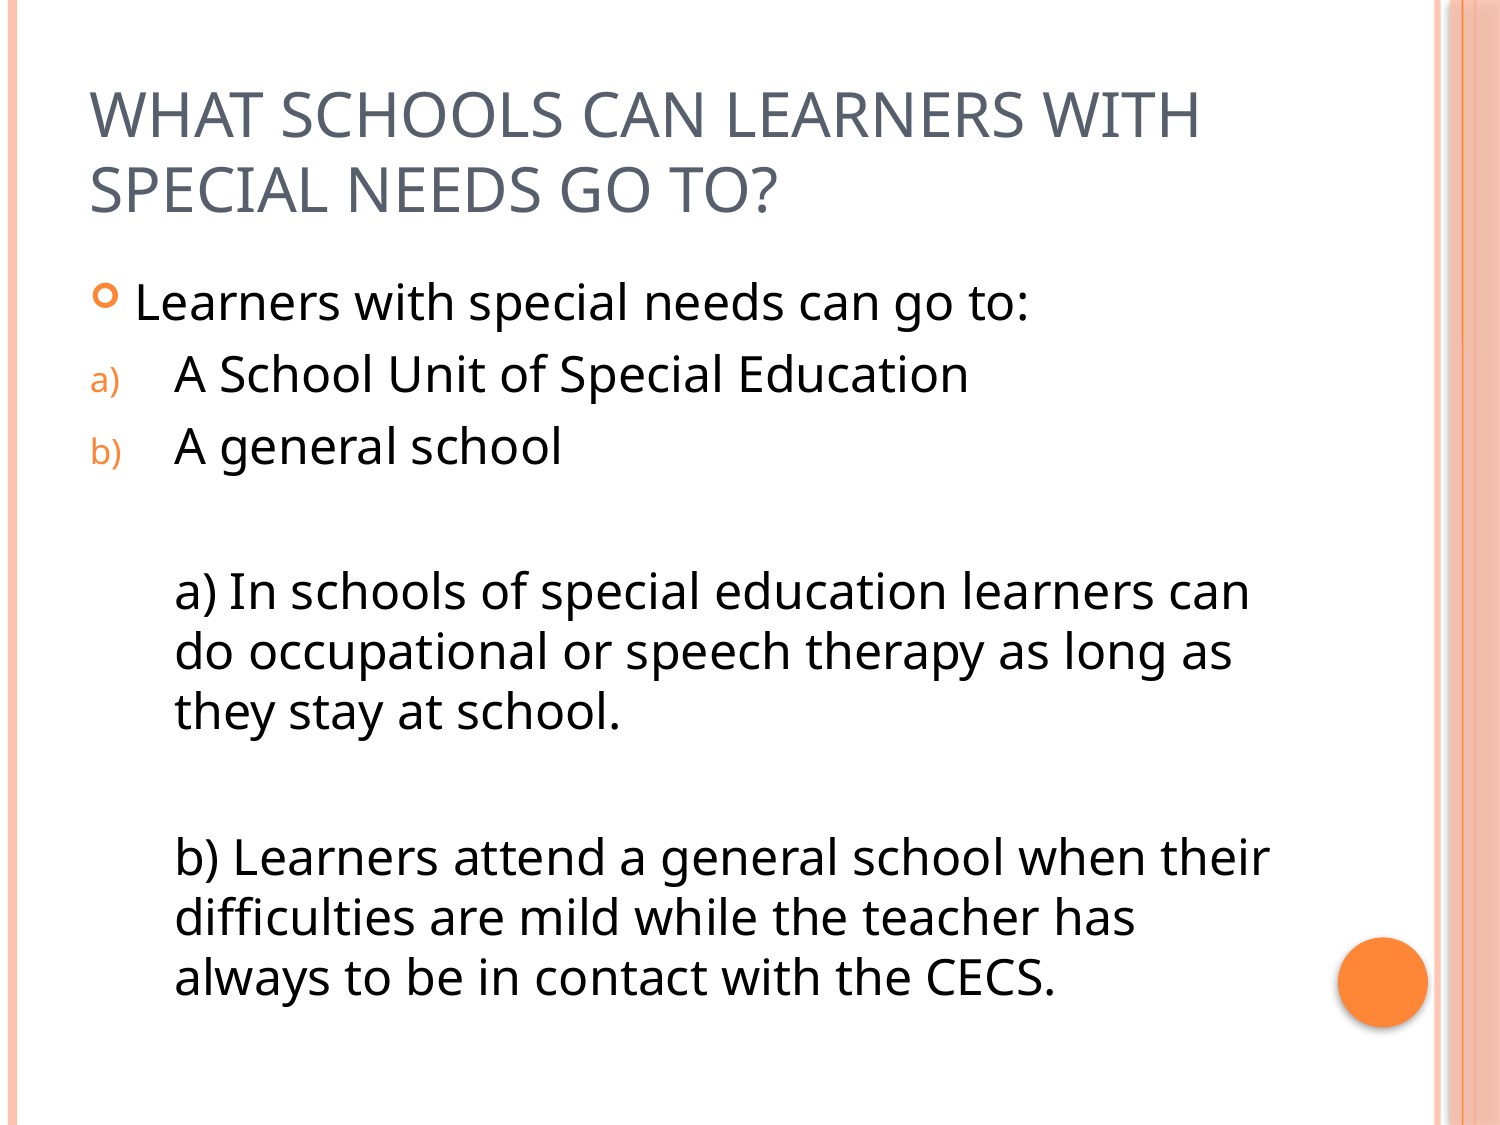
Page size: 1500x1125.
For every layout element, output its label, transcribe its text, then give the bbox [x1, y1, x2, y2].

list Learners with special needs can go to: A School Unit of Special Education A general school a) In schools of special education learners can do occupational or speech therapy as long as they stay at school. b) Learners attend a general school when their difficulties are mild while the teacher has always to be in contact with the CECS. [75, 262, 1300, 1062]
title What schools can learners with special needs go to? [75, 45, 1300, 233]
